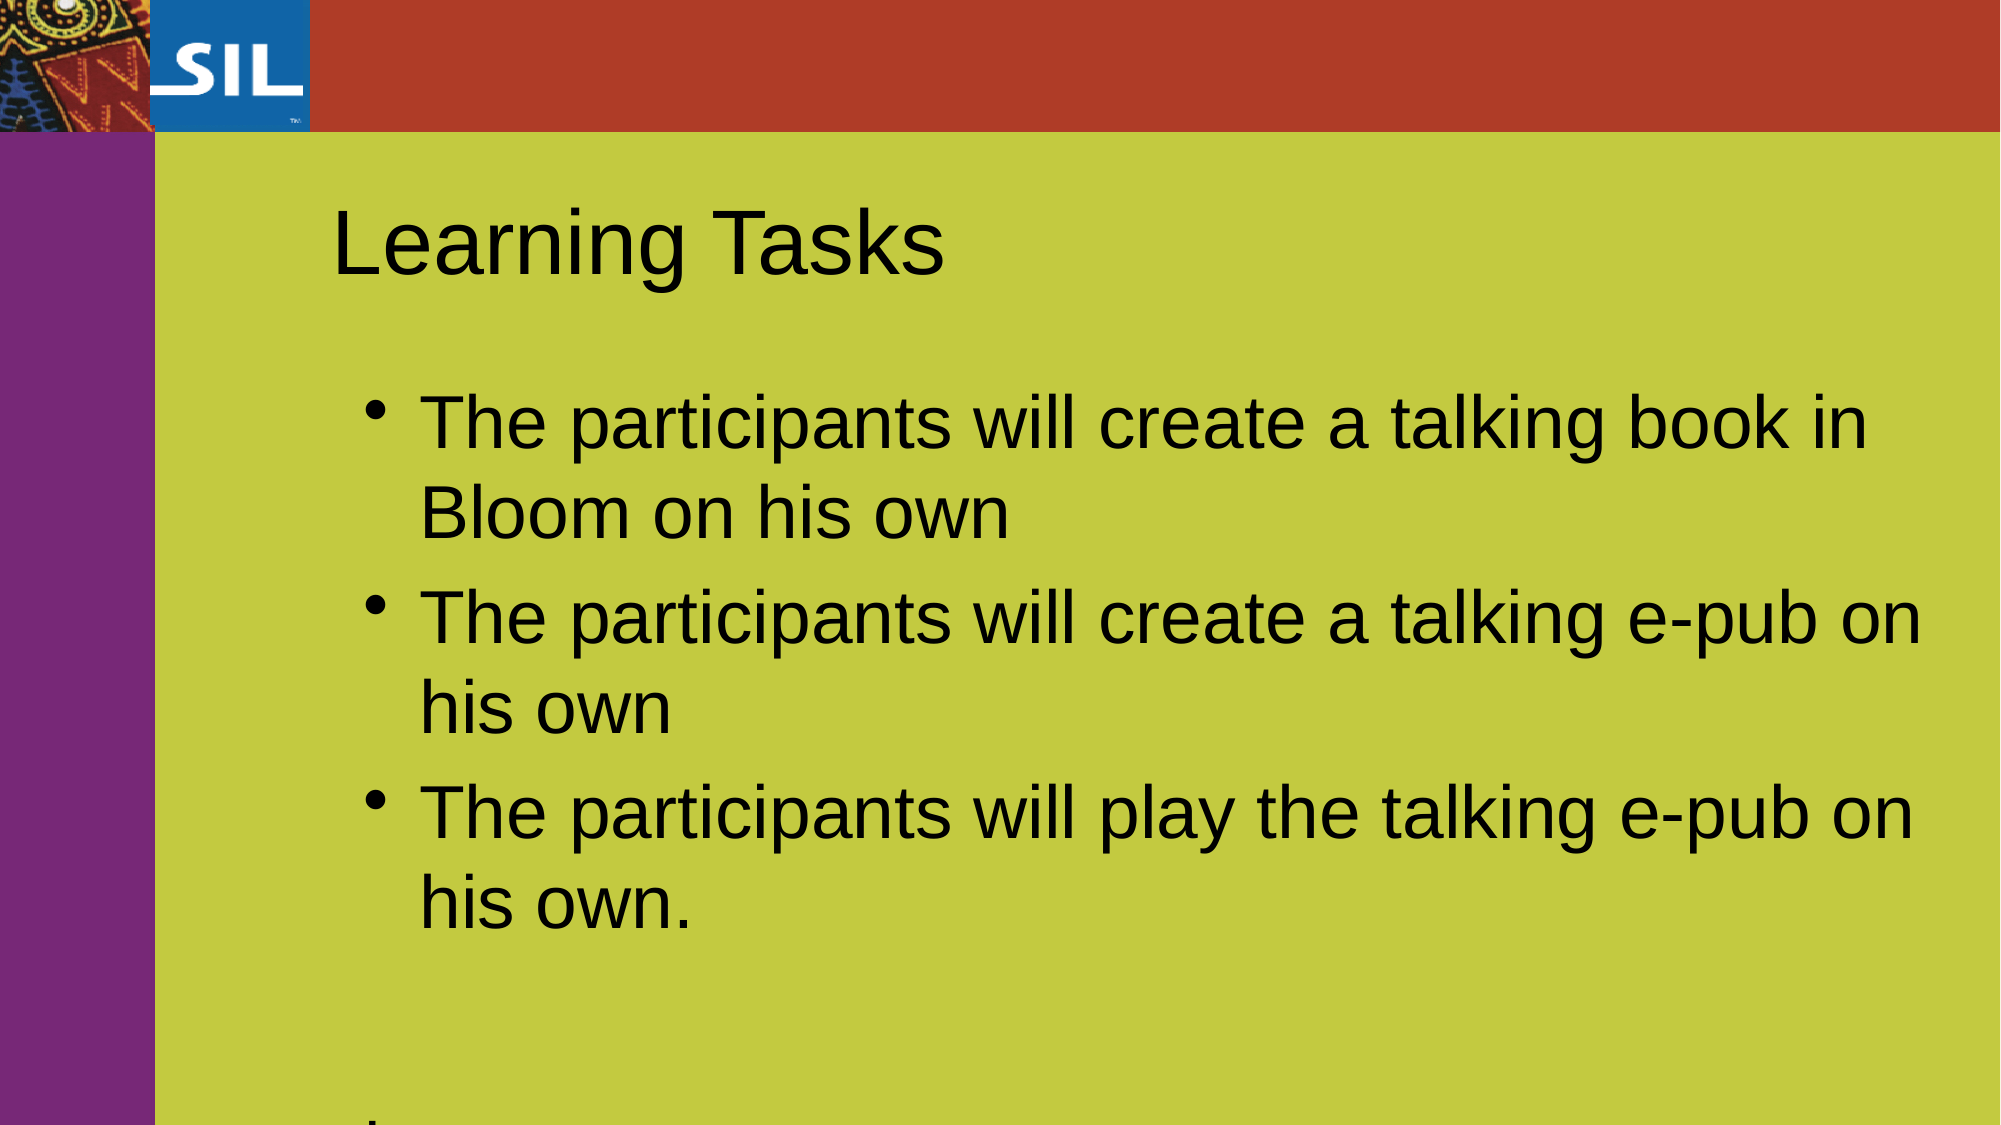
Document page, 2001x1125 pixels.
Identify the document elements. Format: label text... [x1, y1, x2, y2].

picture [0, 0, 2001, 1125]
title Learning Tasks [316, 137, 1934, 300]
list The participants will create a talking book in Bloom on his own The participants will create a talking e-pub on his own The participants will play the talking e-pub on his own. . [348, 366, 1965, 1026]
